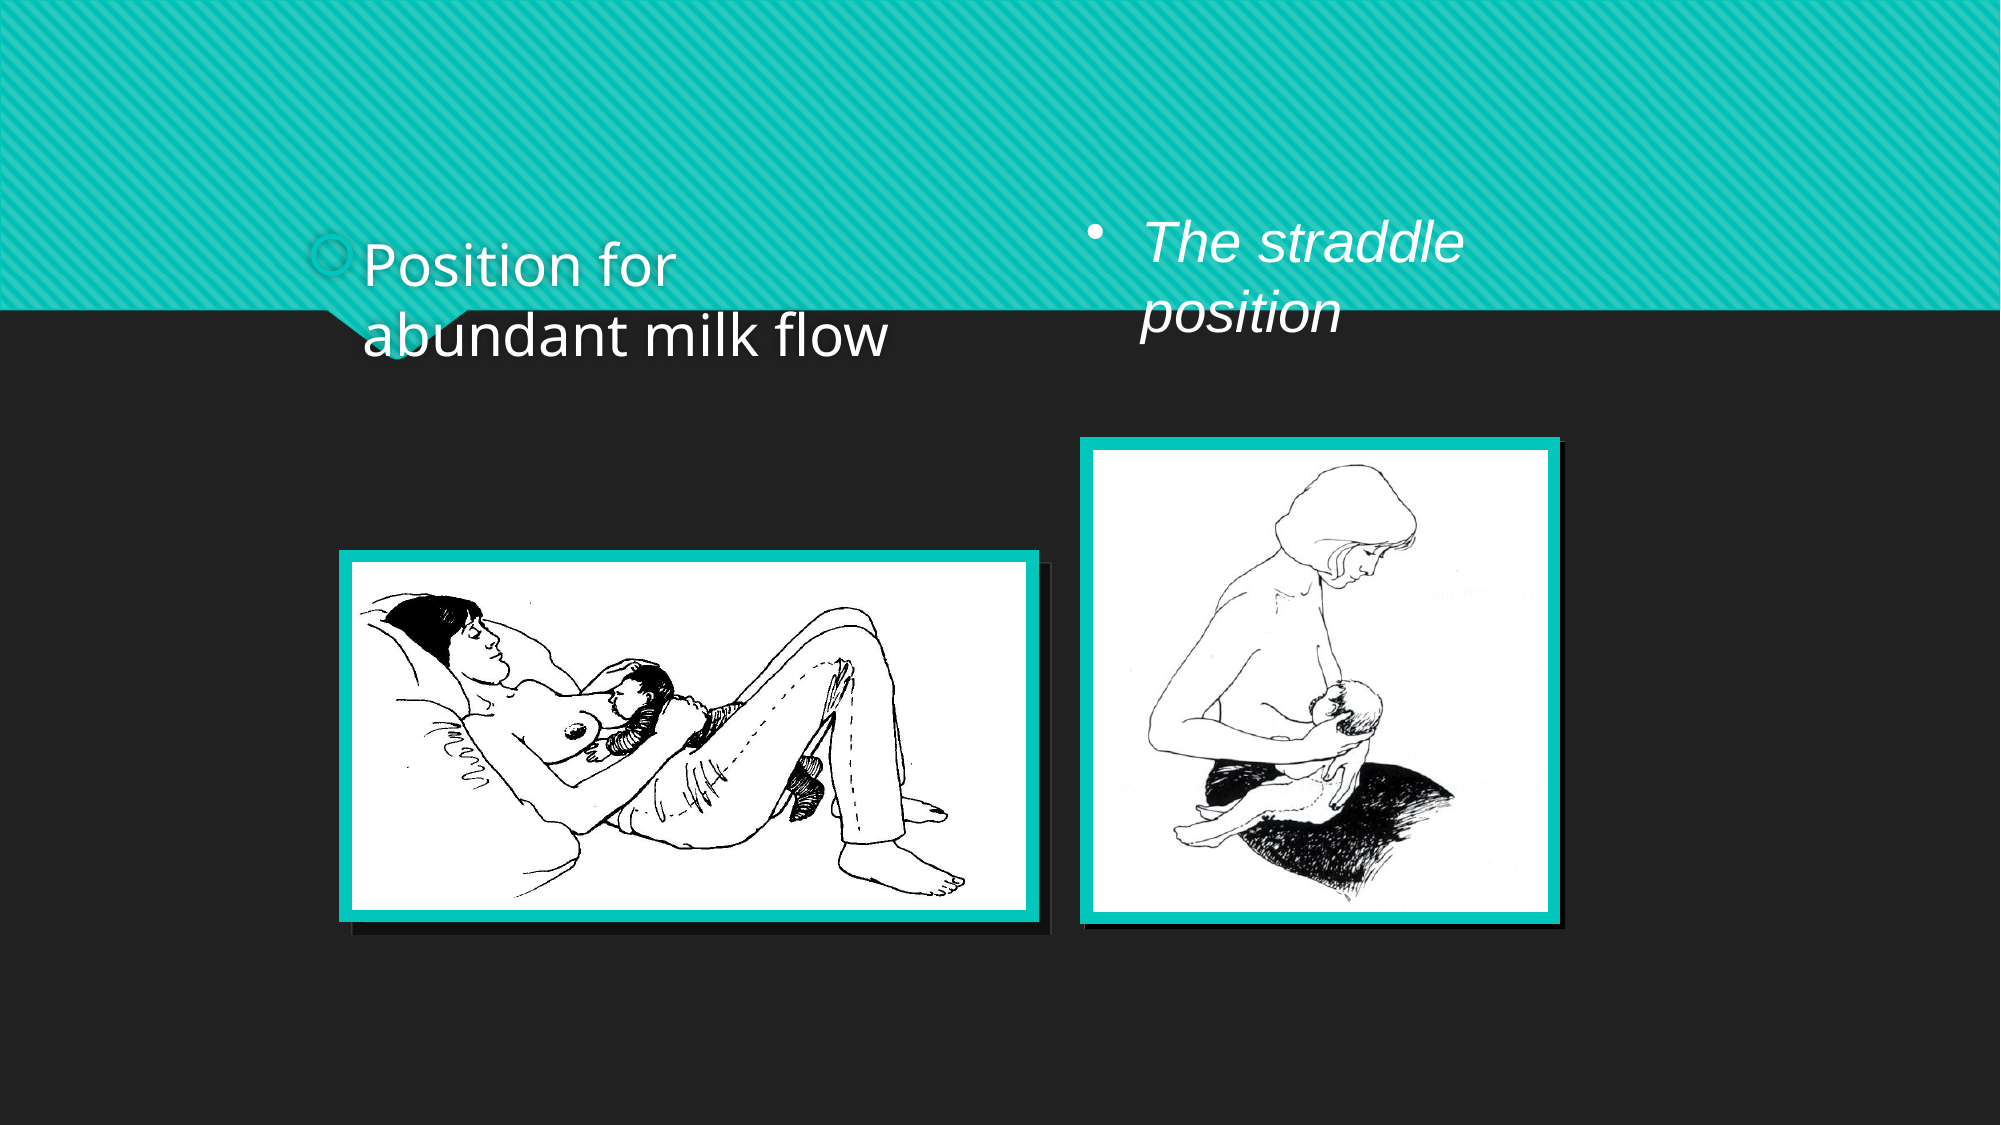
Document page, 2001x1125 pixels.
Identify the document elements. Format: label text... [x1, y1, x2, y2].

list Position for abundant milk flow [291, 220, 953, 470]
text_box The straddle position [1070, 196, 1696, 297]
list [351, 561, 1027, 911]
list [1092, 449, 1549, 912]
